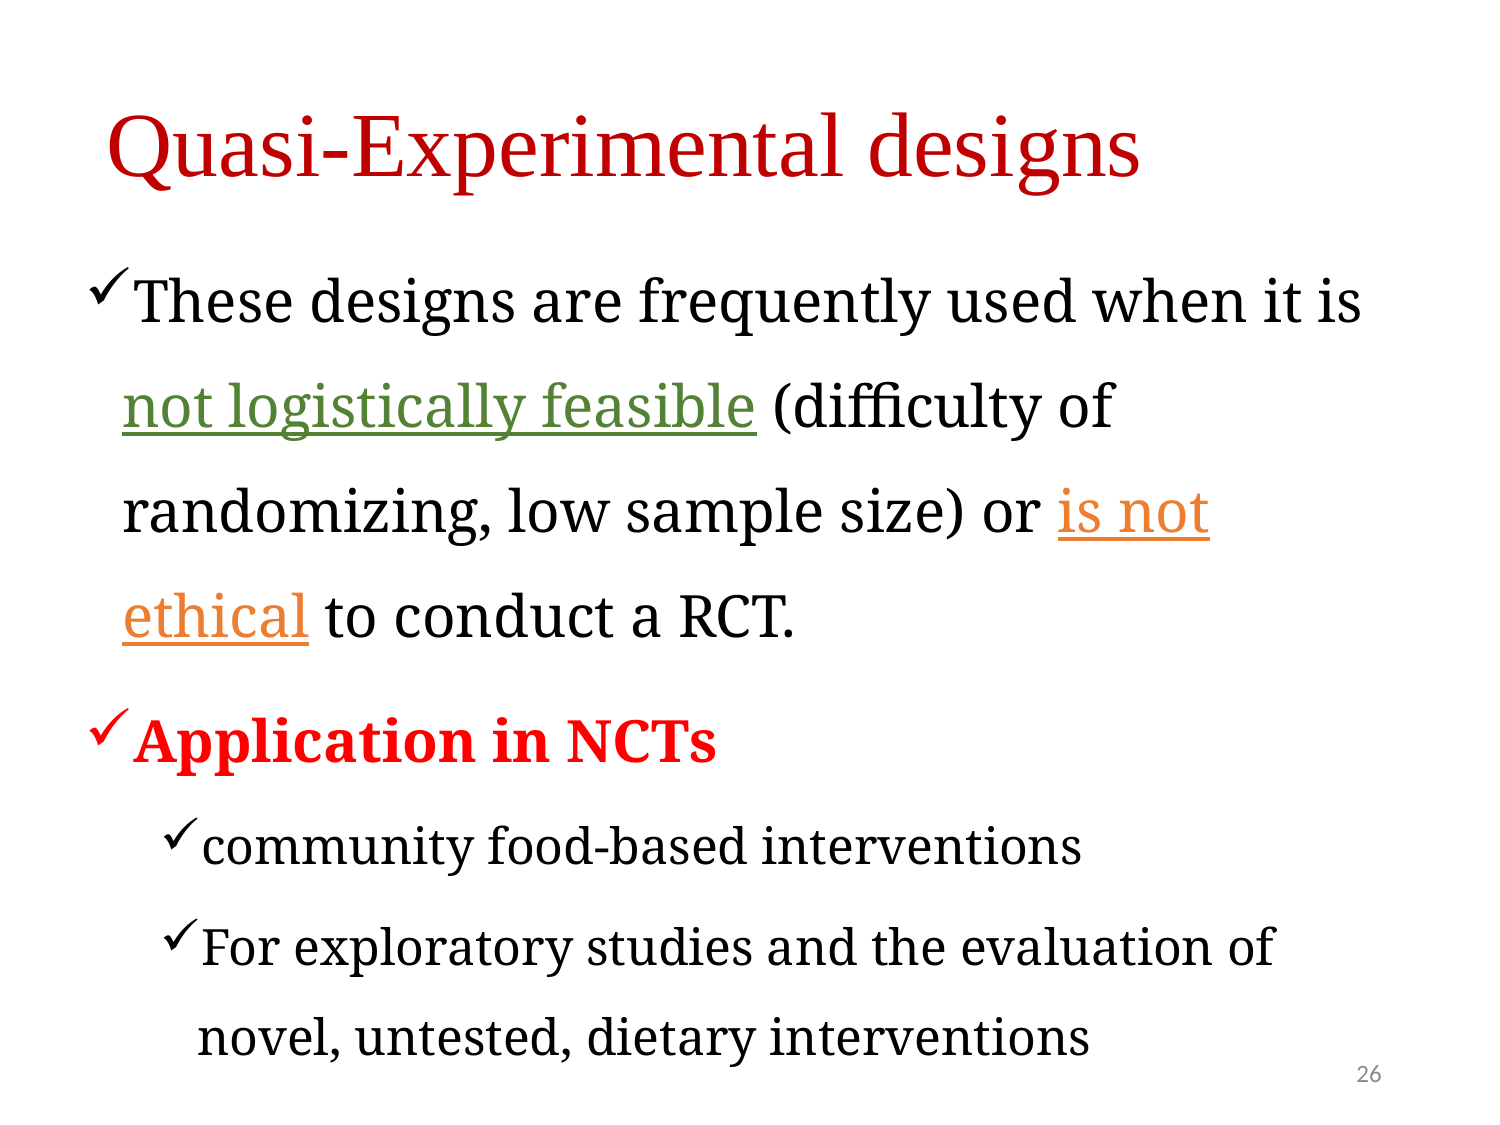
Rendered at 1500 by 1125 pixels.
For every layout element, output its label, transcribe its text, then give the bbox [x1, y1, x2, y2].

text_box Quasi-Experimental designs [91, 71, 1409, 222]
list These designs are frequently used when it is not logistically feasible (difficulty of randomizing, low sample size) or is not ethical to conduct a RCT. Application in NCTs community food-based interventions For exploratory studies and the evaluation of novel, untested, dietary interventions [69, 221, 1387, 1049]
slide_number 26 [1059, 1042, 1397, 1103]
